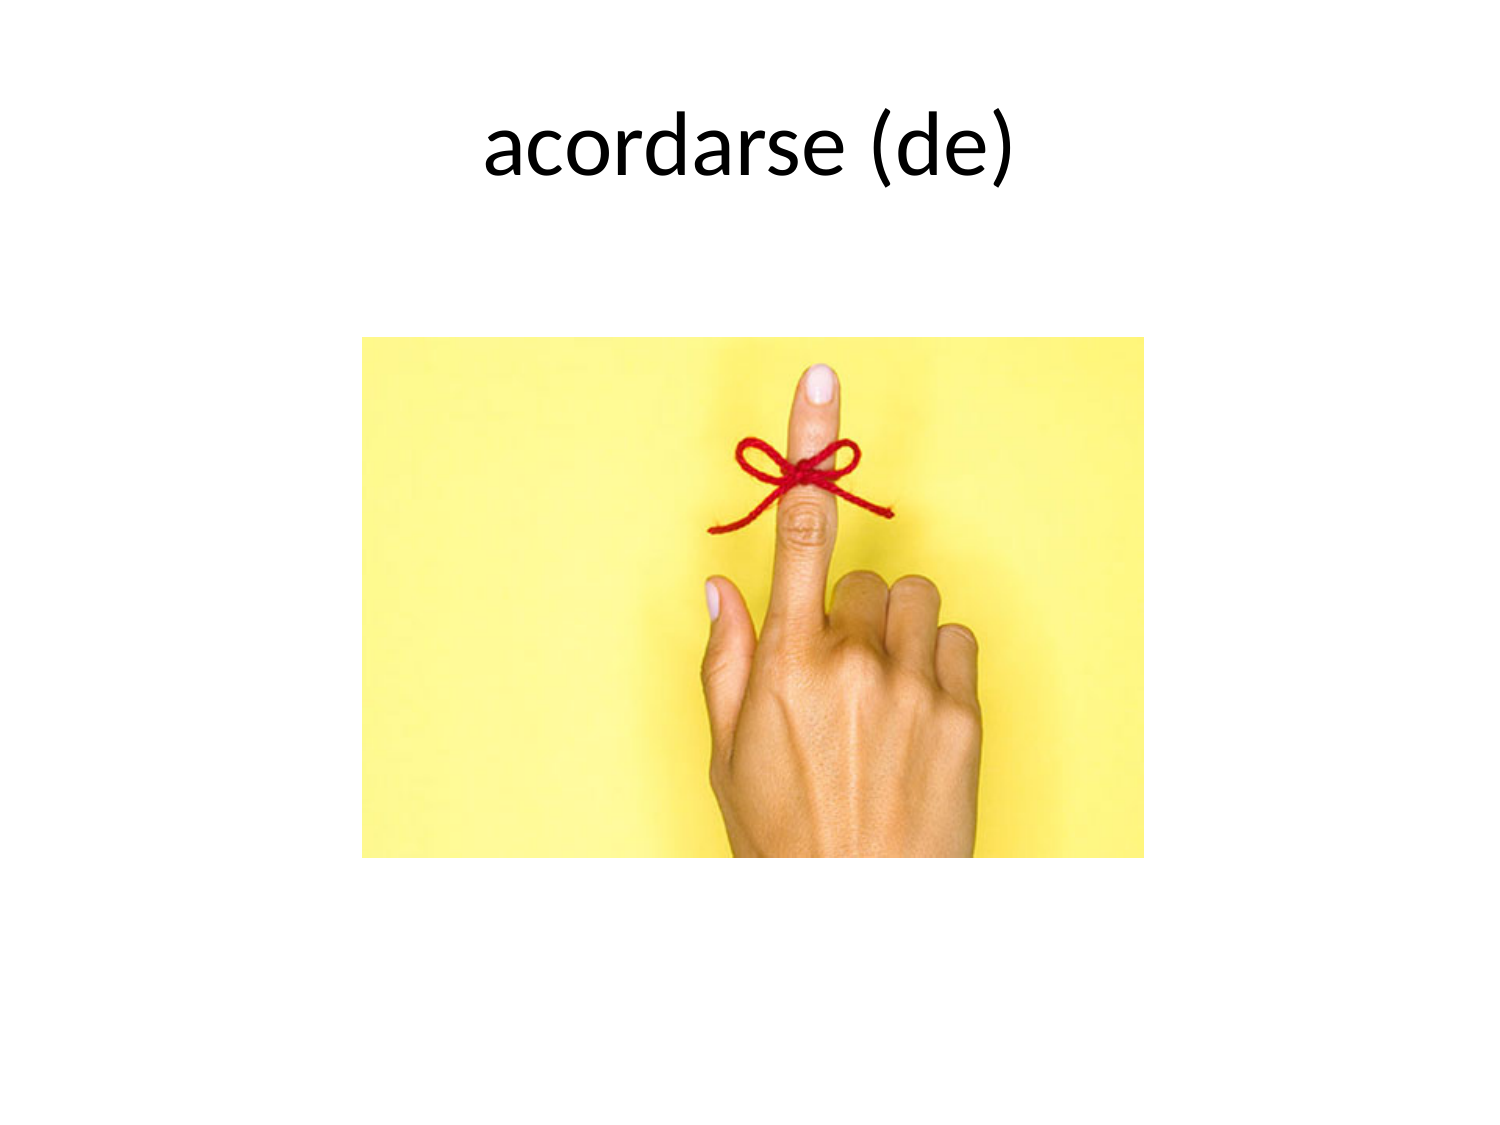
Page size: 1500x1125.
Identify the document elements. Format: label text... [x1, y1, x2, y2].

title acordarse (de) [75, 45, 1425, 233]
picture [362, 337, 1144, 859]
